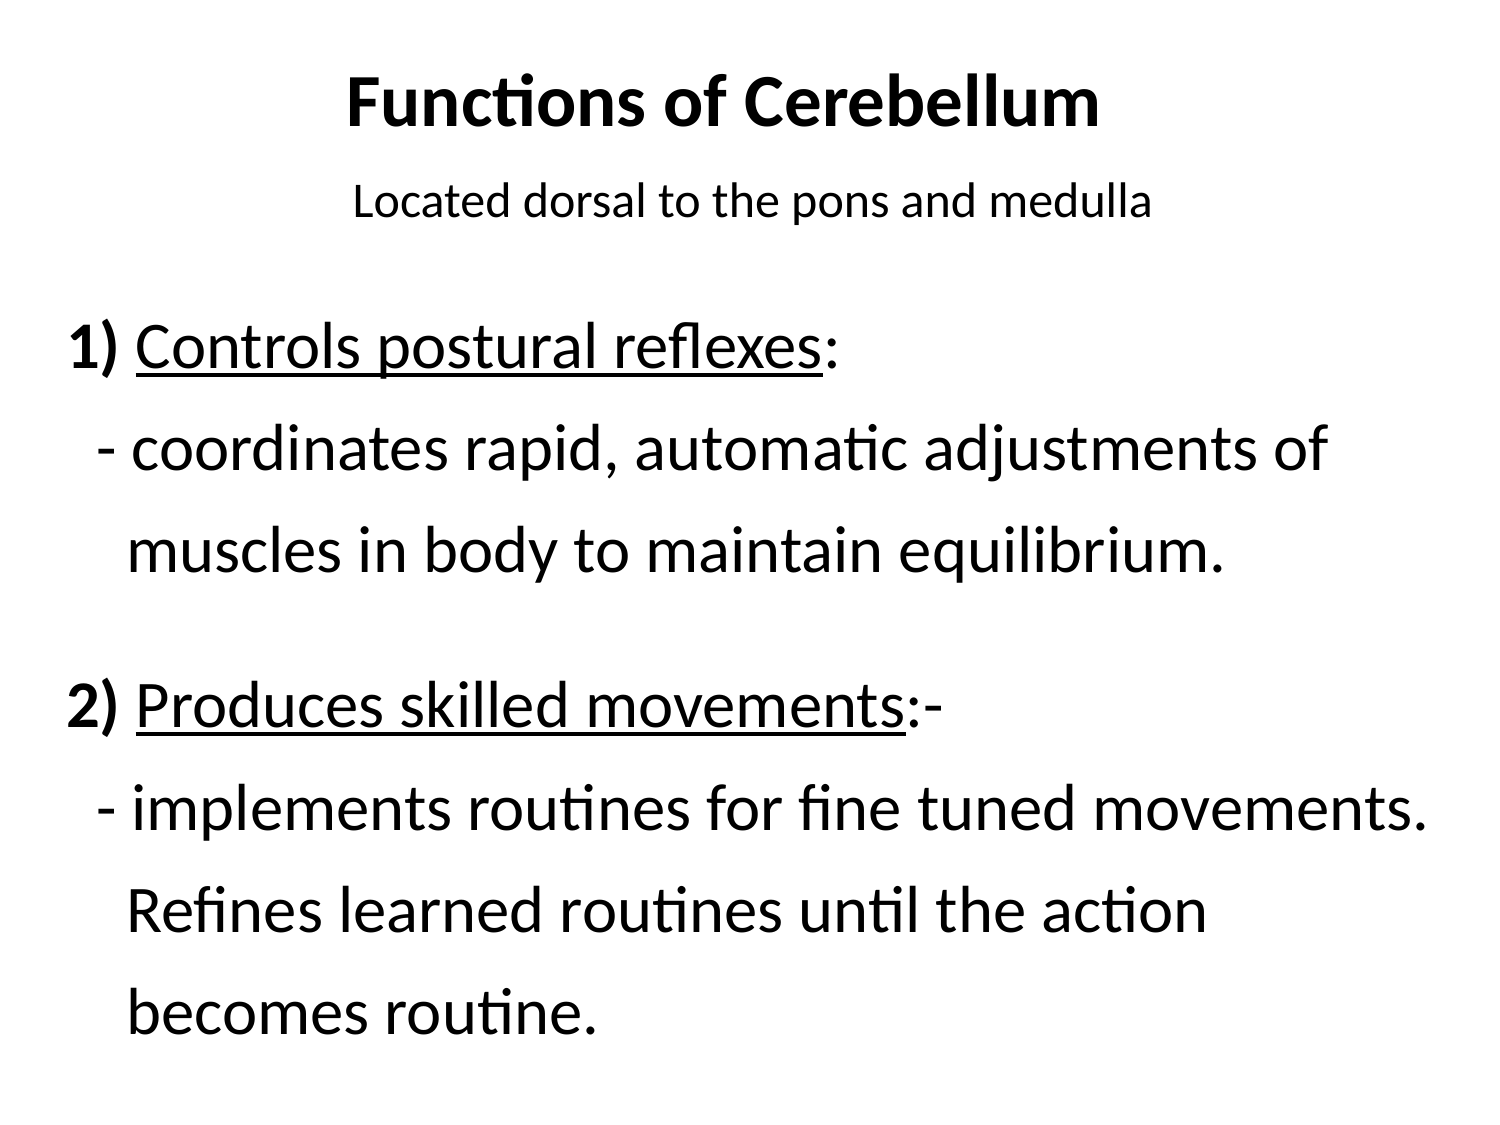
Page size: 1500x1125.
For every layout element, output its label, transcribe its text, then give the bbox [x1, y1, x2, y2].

text_box Functions of Cerebellum [331, 43, 1187, 182]
text_box 2) Produces skilled movements:- - implements routines for fine tuned movements. Refines learned routines until the action becomes routine. [51, 631, 1476, 1056]
text_box 1) Controls postural reflexes: - coordinates rapid, automatic adjustments of muscles in body to maintain equilibrium. [51, 271, 1476, 594]
text_box Located dorsal to the pons and medulla [337, 159, 1198, 235]
